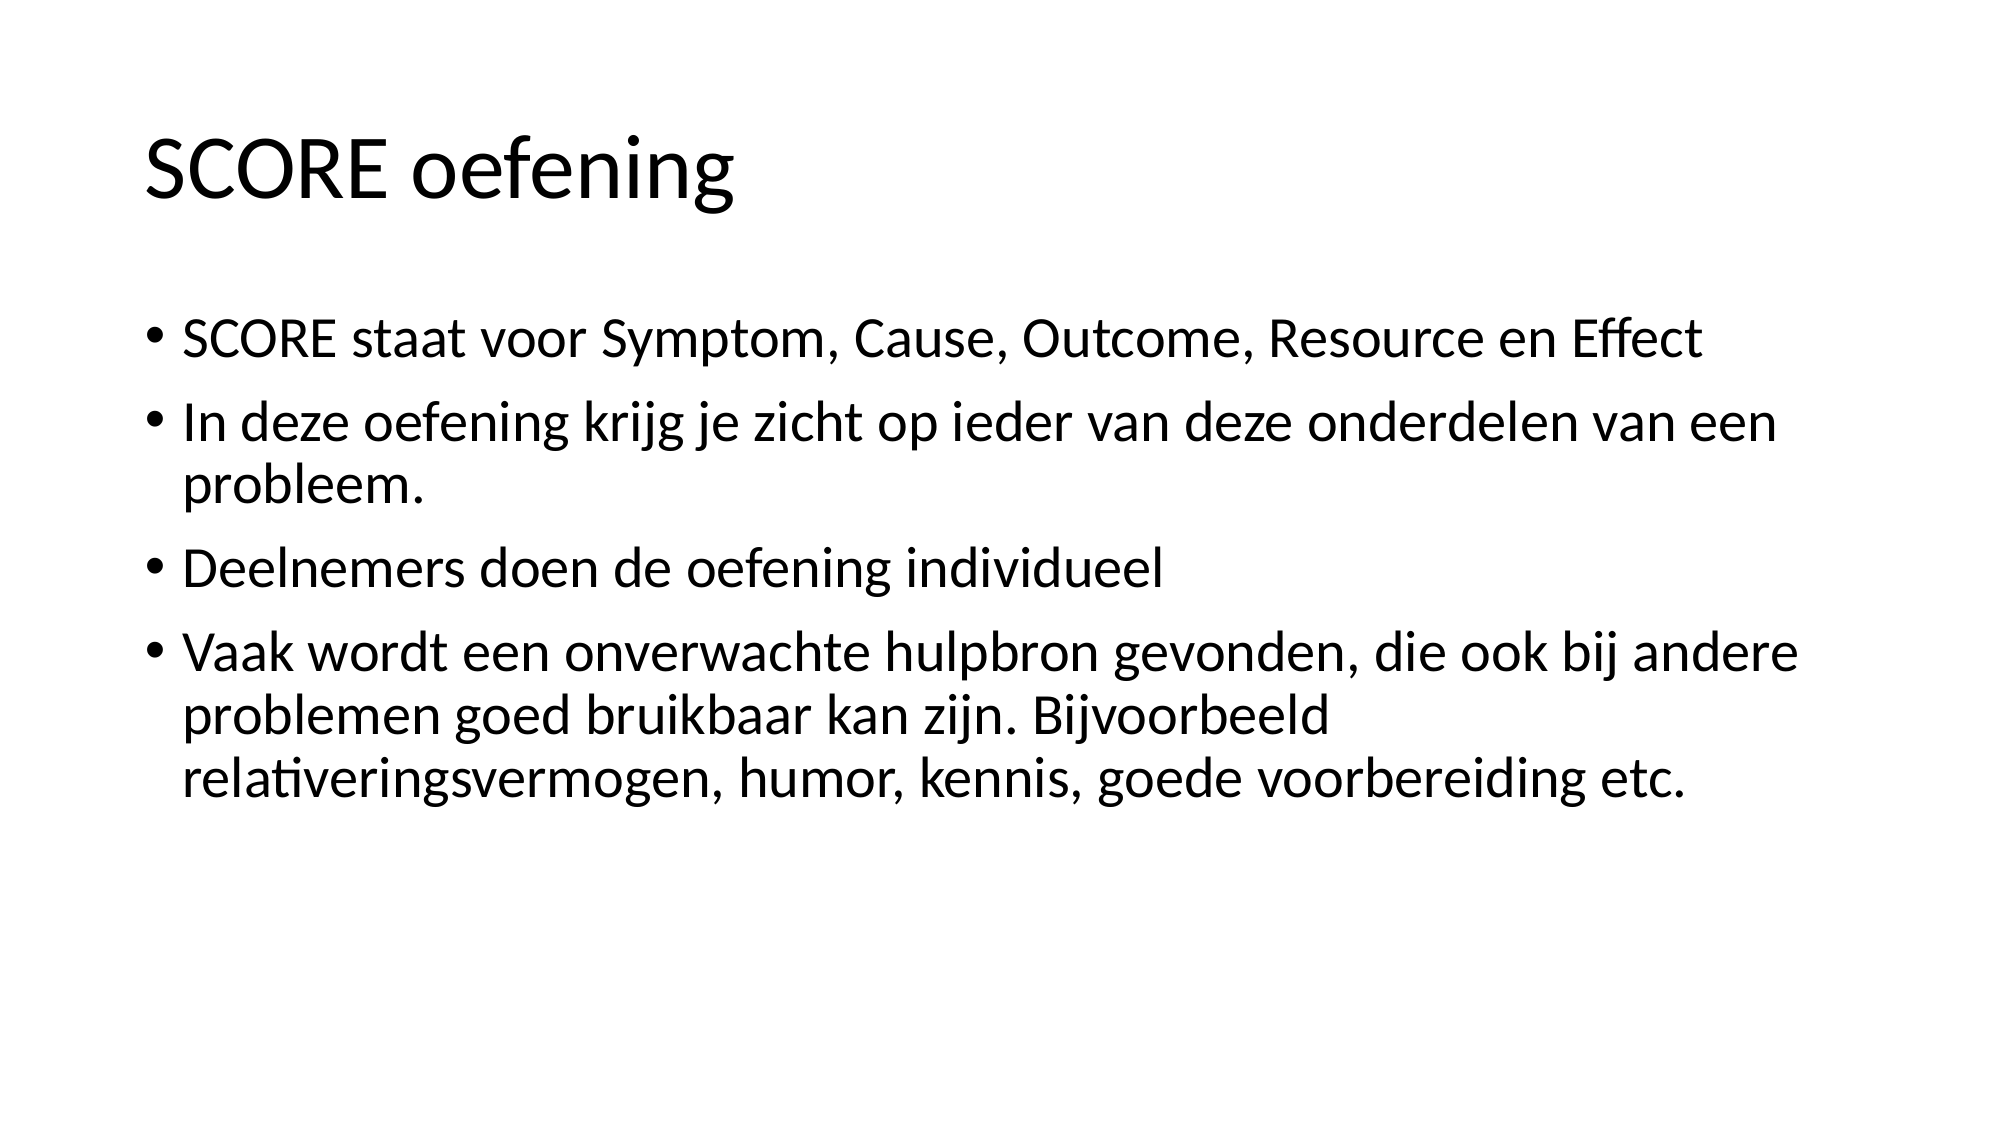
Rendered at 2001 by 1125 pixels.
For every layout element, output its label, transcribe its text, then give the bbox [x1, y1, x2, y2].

title SCORE oefening [136, 59, 1863, 278]
list SCORE staat voor Symptom, Cause, Outcome, Resource en Effect In deze oefening krijg je zicht op ieder van deze onderdelen van een probleem. Deelnemers doen de oefening individueel Vaak wordt een onverwachte hulpbron gevonden, die ook bij andere problemen goed bruikbaar kan zijn. Bijvoorbeeld relativeringsvermogen, humor, kennis, goede voorbereiding etc. [136, 298, 1863, 1014]
